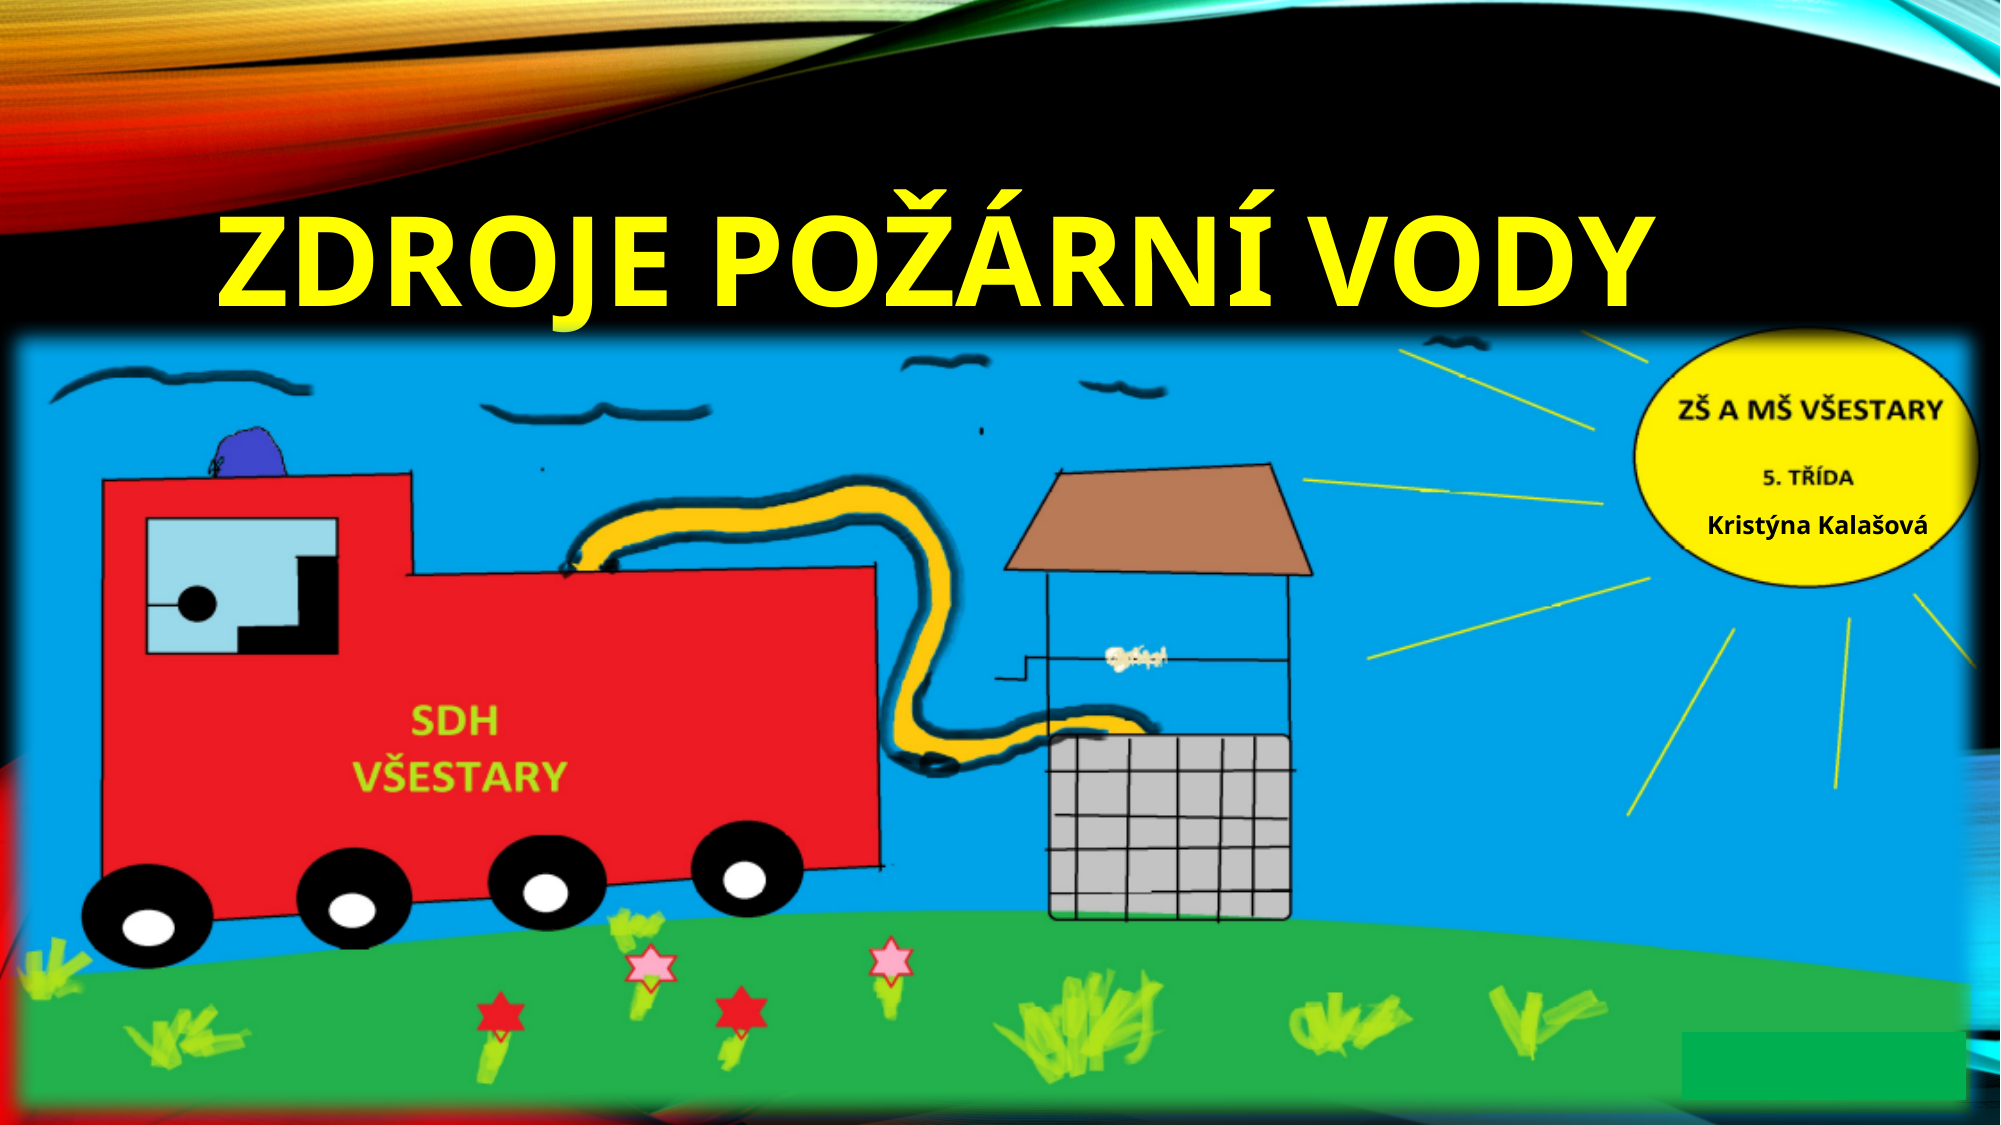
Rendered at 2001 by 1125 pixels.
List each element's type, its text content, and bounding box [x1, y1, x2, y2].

picture [1929, 0, 2000, 237]
picture [0, 321, 2000, 1125]
title Zdroje požární vody [0, 0, 1929, 321]
